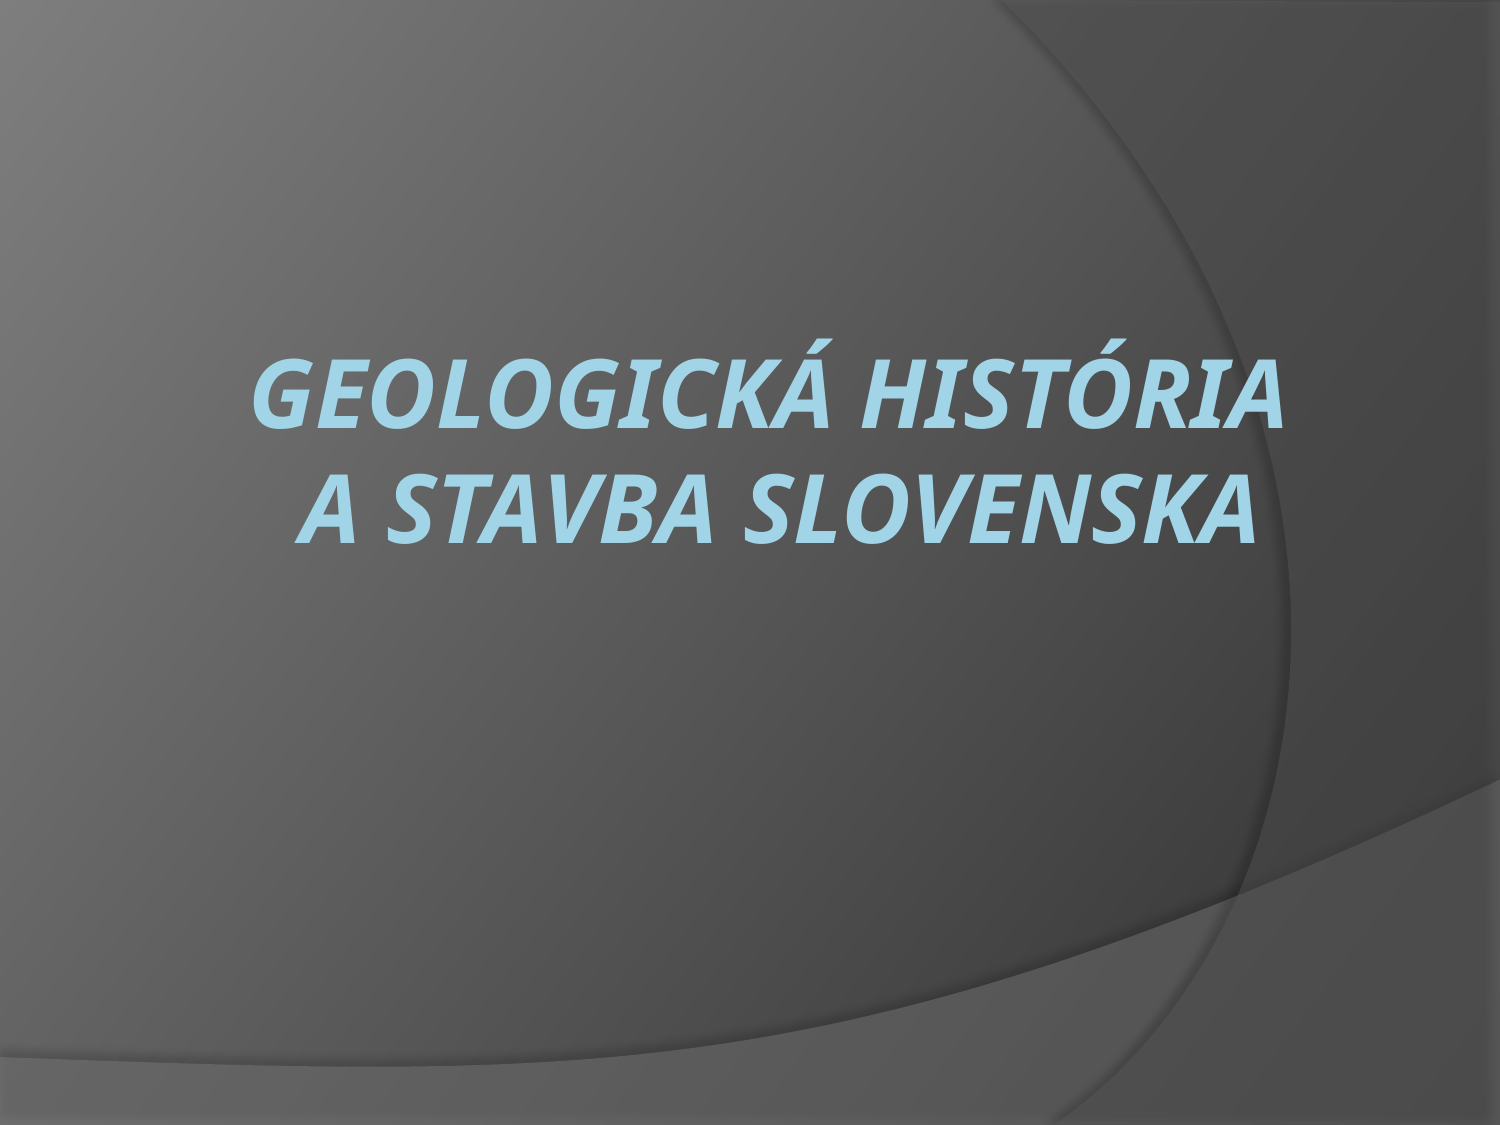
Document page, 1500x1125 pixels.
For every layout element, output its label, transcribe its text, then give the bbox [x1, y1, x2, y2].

title Geologická história a stavba Slovenska [99, 324, 1438, 800]
